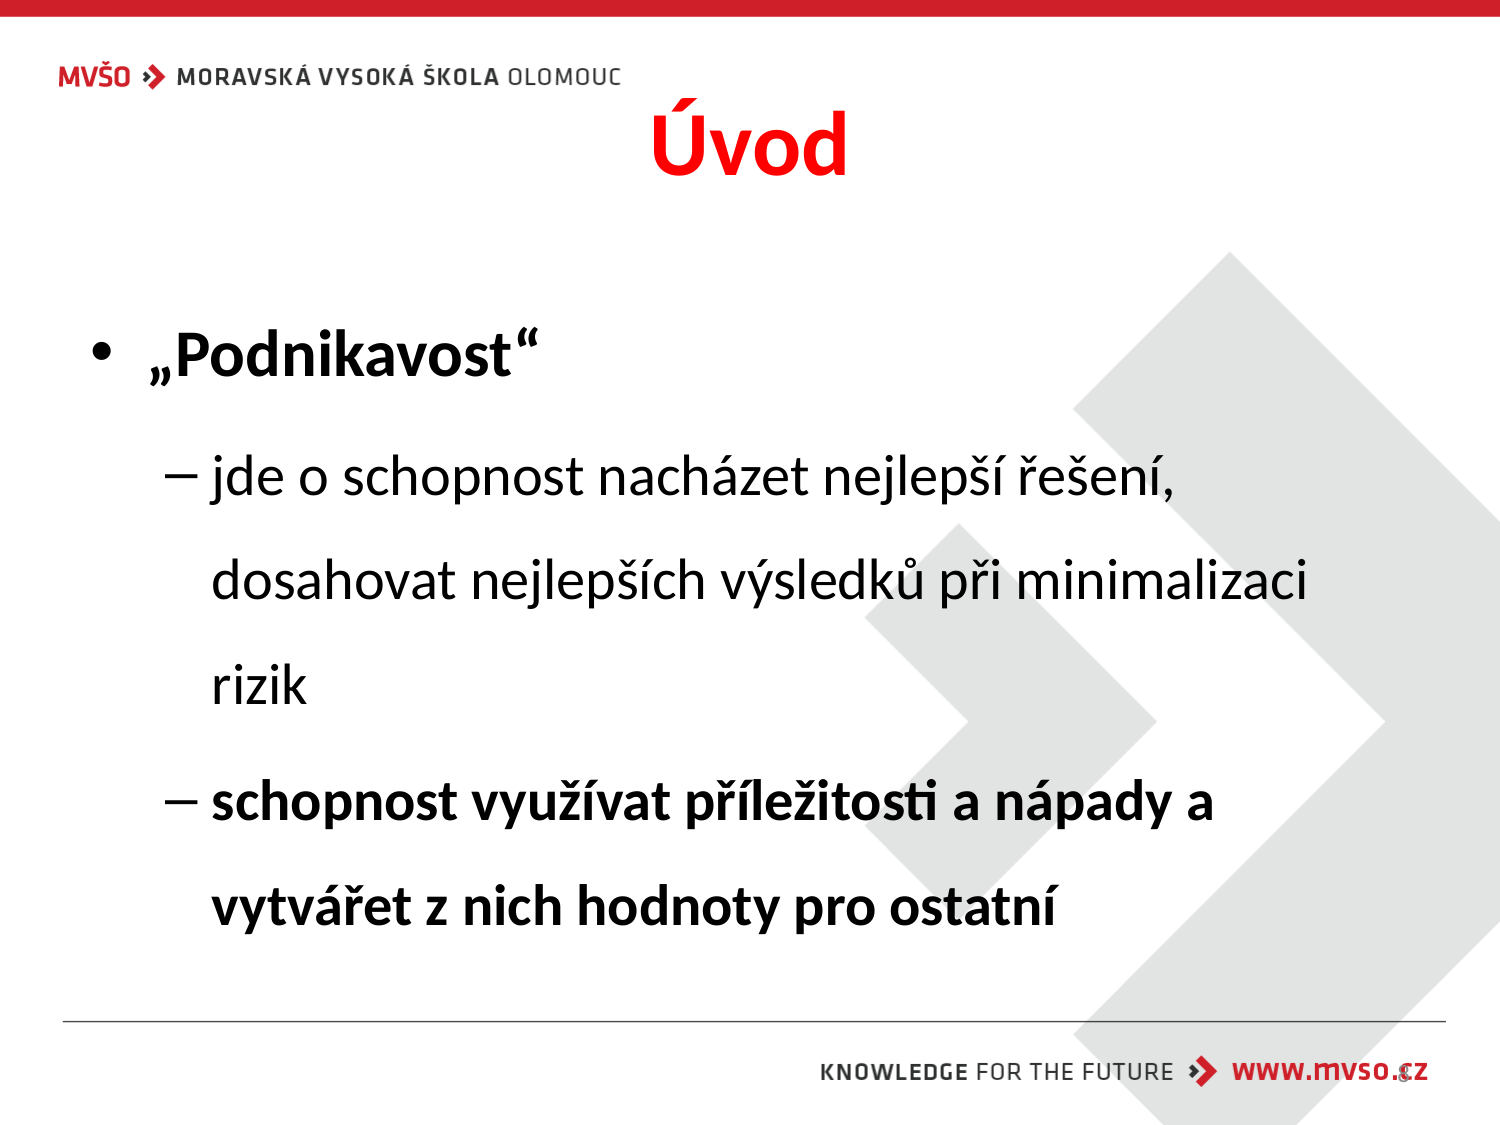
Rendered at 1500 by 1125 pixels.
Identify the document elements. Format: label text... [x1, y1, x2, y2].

list „Podnikavost“ jde o schopnost nacházet nejlepší řešení, dosahovat nejlepších výsledků při minimalizaci rizik schopnost využívat příležitosti a nápady a vytvářet z nich hodnoty pro ostatní [75, 262, 1425, 1005]
slide_number 8 [1074, 1042, 1425, 1103]
title Úvod [75, 45, 1425, 233]
picture [0, 0, 1500, 1125]
